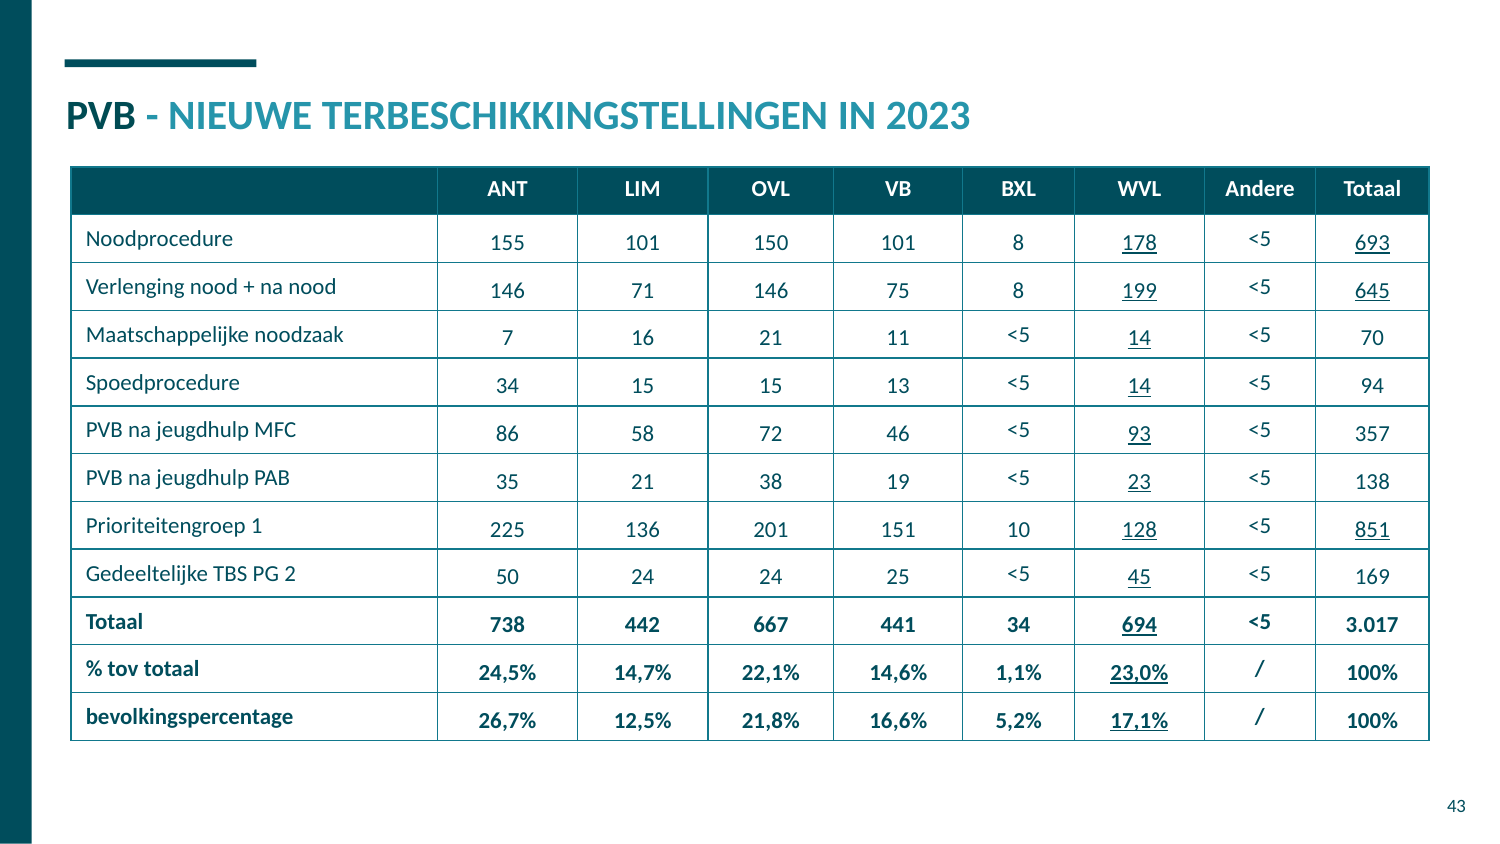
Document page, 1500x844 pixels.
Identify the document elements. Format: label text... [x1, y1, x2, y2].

table_cell PVB na jeugdhulp MFC [72, 407, 437, 453]
table_cell 21 [578, 454, 707, 501]
table_cell 24 [709, 550, 833, 596]
table_cell 5,2% [963, 693, 1074, 740]
table_cell % tov totaal [72, 645, 437, 692]
table_cell 21 [709, 311, 833, 357]
table_cell 694 [1075, 598, 1204, 644]
table_cell 10 [963, 502, 1074, 548]
table_cell 94 [1316, 359, 1428, 405]
table_cell 34 [963, 598, 1074, 644]
table_cell 101 [834, 215, 962, 262]
table_cell Verlenging nood + na nood [72, 263, 437, 310]
table_cell 14,6% [834, 645, 962, 692]
table_cell / [1205, 693, 1315, 740]
table_cell 24 [578, 550, 707, 596]
table_cell 151 [834, 502, 962, 548]
table_cell 667 [709, 598, 833, 644]
table_header BXL [963, 168, 1074, 214]
table_cell 138 [1316, 454, 1428, 501]
table_cell 23,0% [1075, 645, 1204, 692]
table_cell Prioriteitengroep 1 [72, 502, 437, 548]
table_header Andere [1205, 168, 1315, 214]
table_cell 136 [578, 502, 707, 548]
table_cell 128 [1075, 502, 1204, 548]
table_cell 8 [963, 263, 1074, 310]
table_header OVL [709, 168, 833, 214]
table_cell <5 [963, 359, 1074, 405]
table_cell 8 [963, 215, 1074, 262]
table_cell Totaal [72, 598, 437, 644]
table_cell 150 [709, 215, 833, 262]
table_cell <5 [1205, 550, 1315, 596]
table_cell <5 [1205, 263, 1315, 310]
table_cell 7 [438, 311, 577, 357]
table_cell 1,1% [963, 645, 1074, 692]
table_cell <5 [963, 550, 1074, 596]
table_cell 441 [834, 598, 962, 644]
title PVB - NIEUWE TERBESCHIKKINGSTELLINGEN IN 2023 [51, 72, 1449, 167]
table_cell 357 [1316, 407, 1428, 453]
table_cell 50 [438, 550, 577, 596]
table_cell 45 [1075, 550, 1204, 596]
table_cell / [1205, 645, 1315, 692]
table_cell <5 [963, 454, 1074, 501]
table_cell 75 [834, 263, 962, 310]
table_cell 72 [709, 407, 833, 453]
table_cell 21,8% [709, 693, 833, 740]
table_cell 86 [438, 407, 577, 453]
table_cell 738 [438, 598, 577, 644]
table_cell Noodprocedure [72, 215, 437, 262]
table_cell 25 [834, 550, 962, 596]
table_cell 199 [1075, 263, 1204, 310]
table_cell <5 [963, 311, 1074, 357]
table_header [72, 168, 437, 214]
slide_number 43 [1391, 779, 1482, 844]
table_cell Maatschappelijke noodzaak [72, 311, 437, 357]
table_cell 19 [834, 454, 962, 501]
table_cell 17,1% [1075, 693, 1204, 740]
table_cell <5 [1205, 311, 1315, 357]
table_cell 14 [1075, 311, 1204, 357]
table_cell 14,7% [578, 645, 707, 692]
table_cell 851 [1316, 502, 1428, 548]
table_cell 201 [709, 502, 833, 548]
table_cell <5 [1205, 598, 1315, 644]
table_cell 71 [578, 263, 707, 310]
table_header Totaal [1316, 168, 1428, 214]
table_cell 46 [834, 407, 962, 453]
table_cell 15 [709, 359, 833, 405]
table_cell 169 [1316, 550, 1428, 596]
table_cell PVB na jeugdhulp PAB [72, 454, 437, 501]
table_cell 38 [709, 454, 833, 501]
table_cell bevolkingspercentage [72, 693, 437, 740]
table_cell 26,7% [438, 693, 577, 740]
table_cell <5 [1205, 502, 1315, 548]
table_header LIM [578, 168, 707, 214]
table_cell 12,5% [578, 693, 707, 740]
table_cell 155 [438, 215, 577, 262]
table_cell 645 [1316, 263, 1428, 310]
table_cell Spoedprocedure [72, 359, 437, 405]
table_header ANT [438, 168, 577, 214]
table_cell <5 [1205, 215, 1315, 262]
table_cell 16 [578, 311, 707, 357]
table_cell <5 [1205, 359, 1315, 405]
table_cell 178 [1075, 215, 1204, 262]
table_cell 58 [578, 407, 707, 453]
table_header VB [834, 168, 962, 214]
table_cell 146 [709, 263, 833, 310]
table_cell 100% [1316, 693, 1428, 740]
table_cell 34 [438, 359, 577, 405]
table_cell 15 [578, 359, 707, 405]
table_cell 23 [1075, 454, 1204, 501]
table_cell 93 [1075, 407, 1204, 453]
table_cell 11 [834, 311, 962, 357]
table_cell <5 [1205, 454, 1315, 501]
table_cell 100% [1316, 645, 1428, 692]
table_cell 146 [438, 263, 577, 310]
table_cell 24,5% [438, 645, 577, 692]
table_cell <5 [1205, 407, 1315, 453]
table_header WVL [1075, 168, 1204, 214]
table_cell <5 [963, 407, 1074, 453]
table_cell 3.017 [1316, 598, 1428, 644]
table_cell 22,1% [709, 645, 833, 692]
table_cell 442 [578, 598, 707, 644]
table_cell 35 [438, 454, 577, 501]
table_cell 70 [1316, 311, 1428, 357]
table_cell 16,6% [834, 693, 962, 740]
table_cell Gedeeltelijke TBS PG 2 [72, 550, 437, 596]
table_cell 225 [438, 502, 577, 548]
table_cell 101 [578, 215, 707, 262]
table_cell 14 [1075, 359, 1204, 405]
table_cell 13 [834, 359, 962, 405]
table_cell 693 [1316, 215, 1428, 262]
